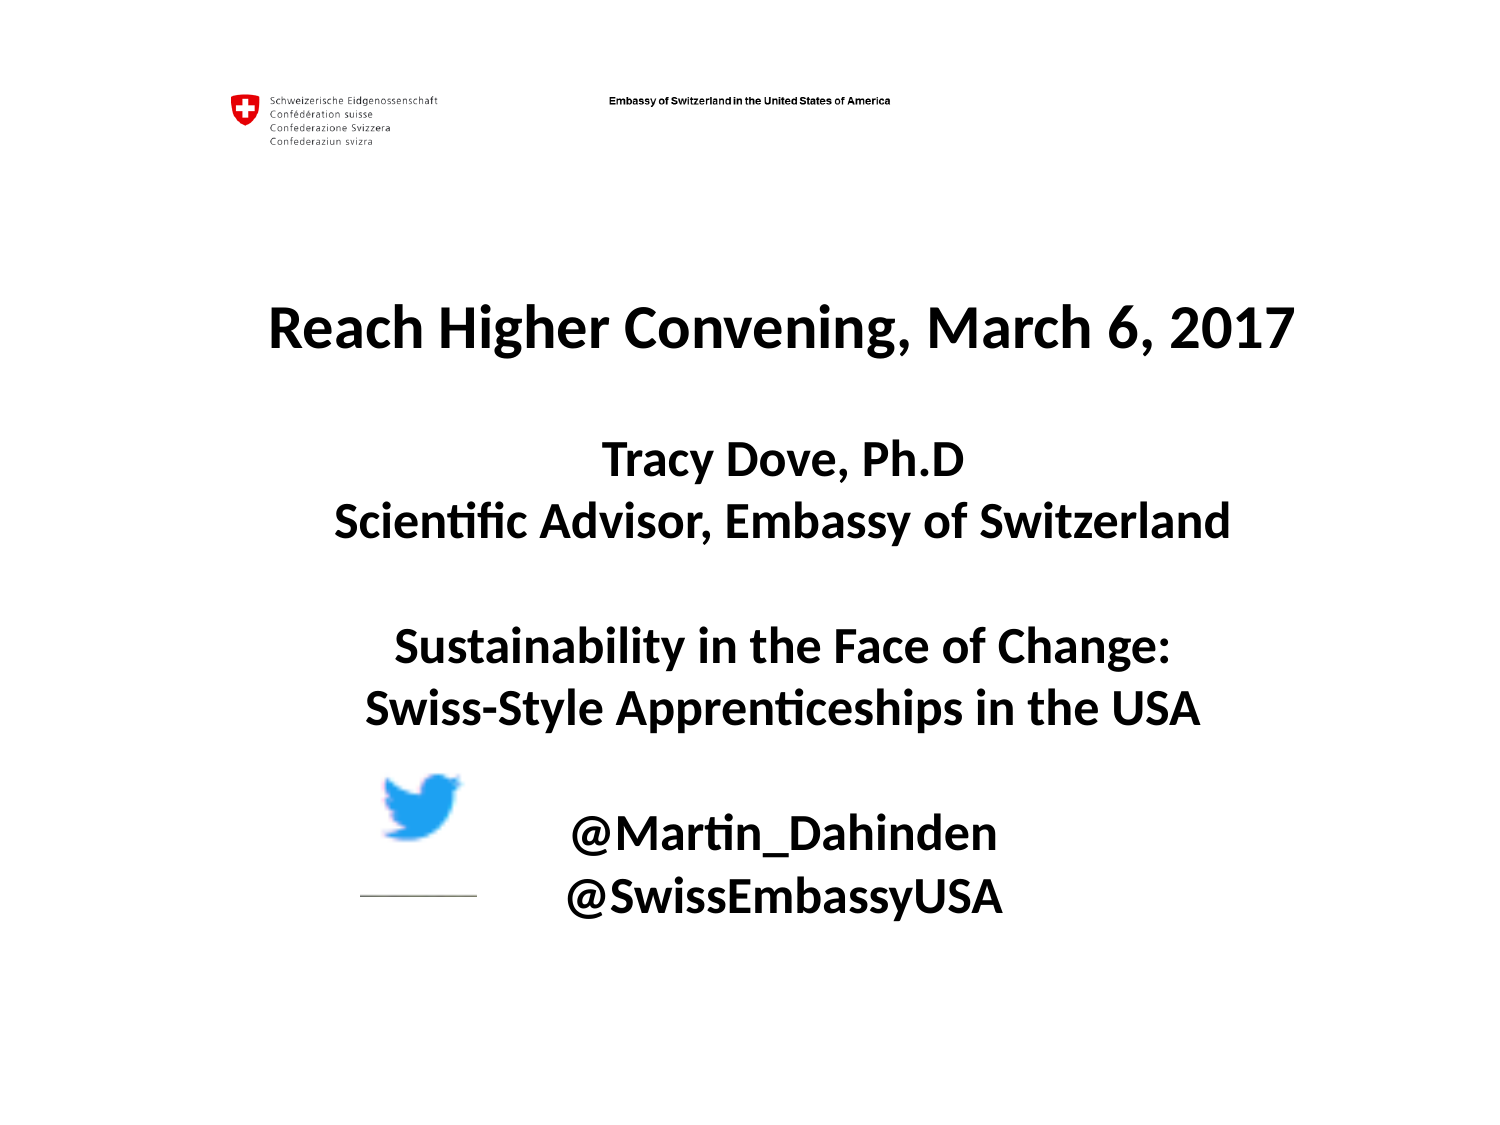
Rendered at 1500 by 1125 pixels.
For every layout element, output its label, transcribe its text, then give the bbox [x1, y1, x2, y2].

picture [135, 54, 1082, 188]
title Reach Higher Convening, March 6, 2017 Tracy Dove, Ph.D Scientific Advisor, Embassy of Switzerland Sustainability in the Face of Change: Swiss-Style Apprenticeships in the USA @Martin_Dahinden @SwissEmbassyUSA [183, 278, 1384, 1035]
picture [359, 736, 478, 897]
